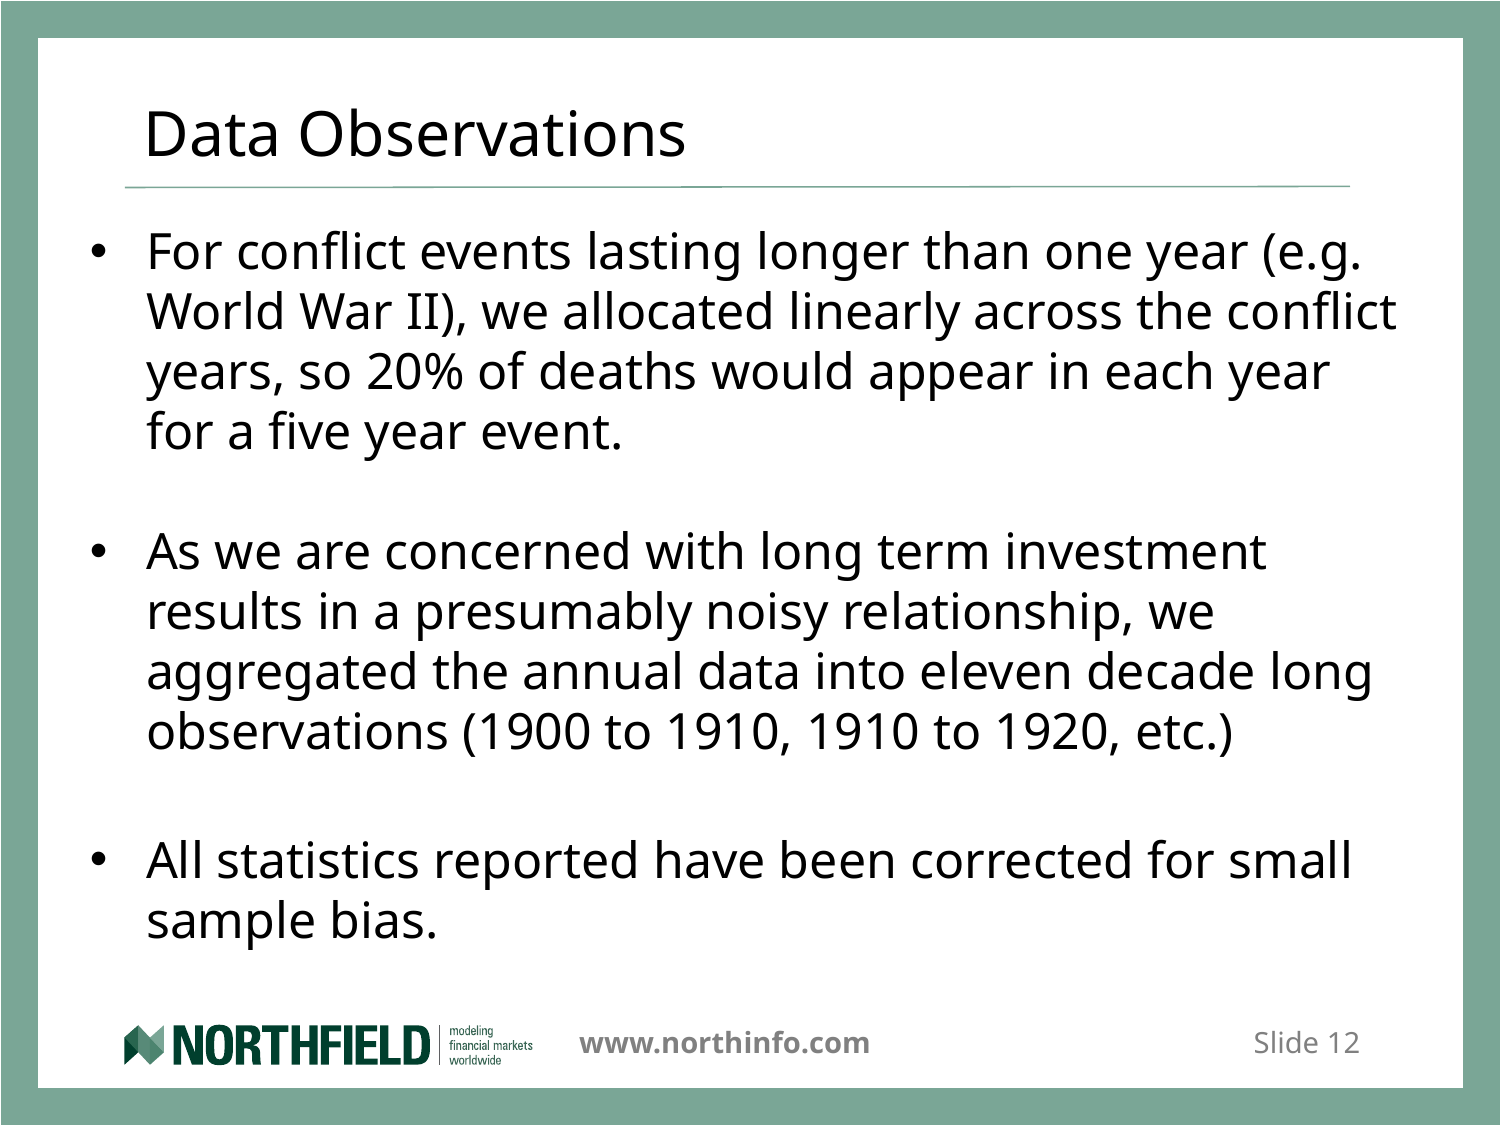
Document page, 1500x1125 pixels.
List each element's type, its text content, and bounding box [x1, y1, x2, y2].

list For conflict events lasting longer than one year (e.g. World War II), we allocated linearly across the conflict years, so 20% of deaths would appear in each year for a five year event. As we are concerned with long term investment results in a presumably noisy relationship, we aggregated the annual data into eleven decade long observations (1900 to 1910, 1910 to 1920, etc.) All statistics reported have been corrected for small sample bias. [75, 212, 1425, 955]
title Data Observations [112, 86, 1463, 191]
